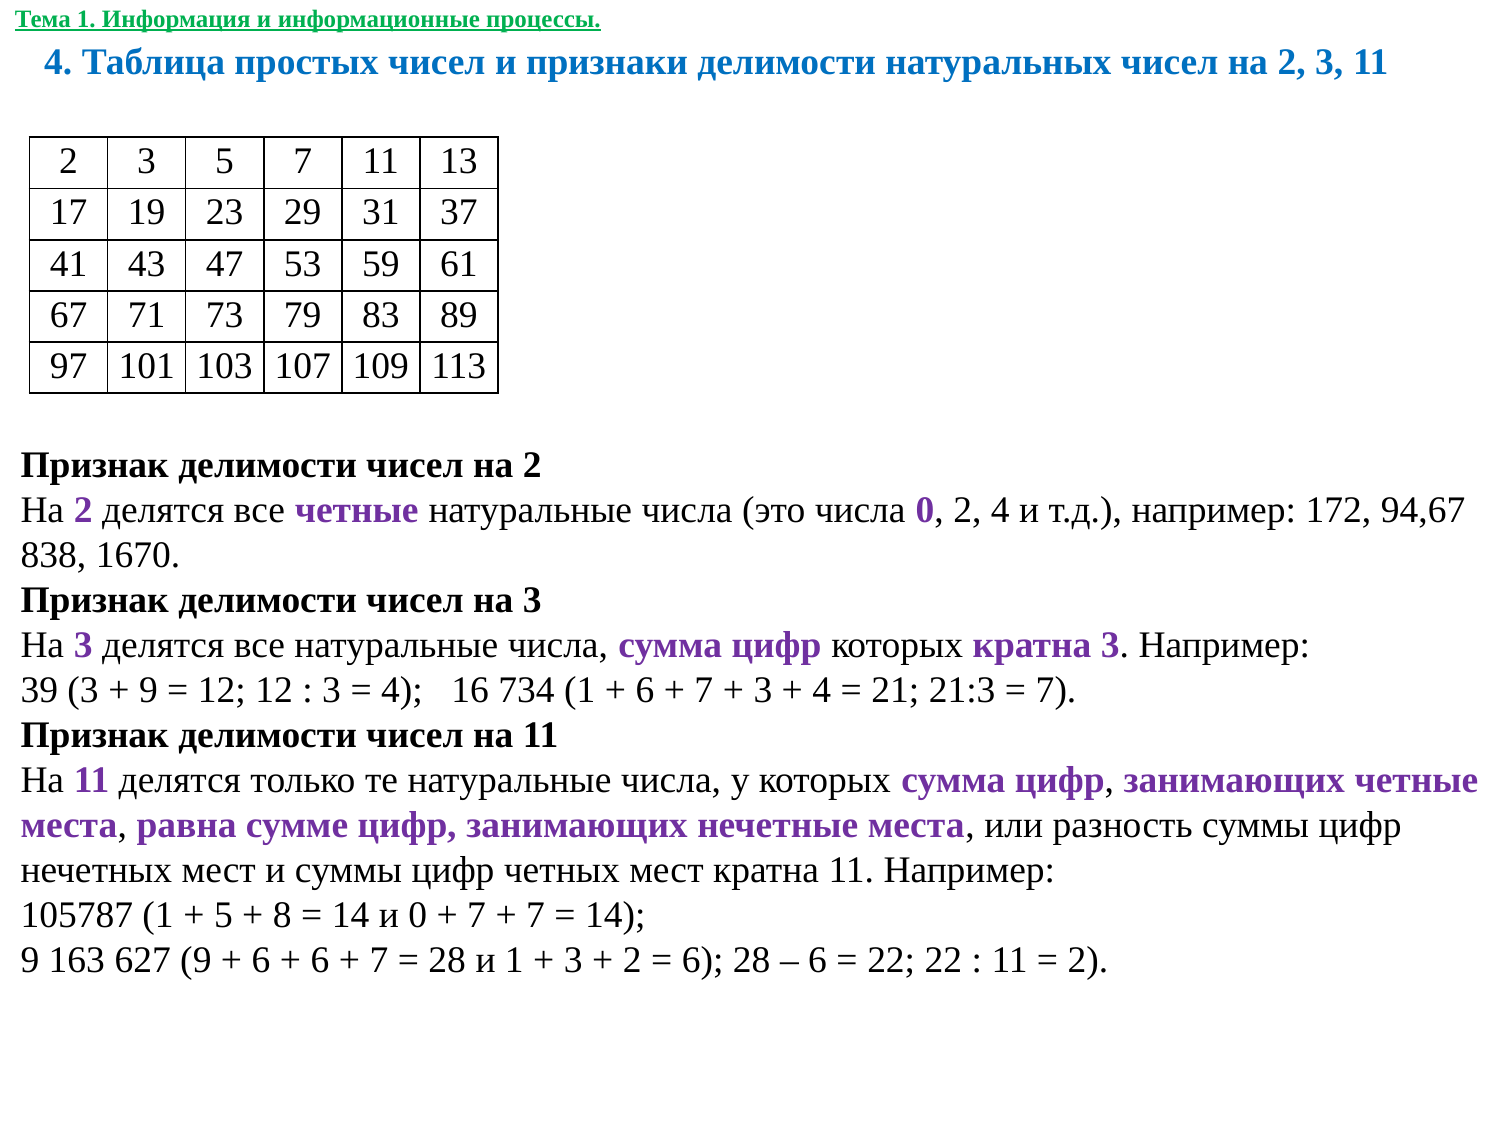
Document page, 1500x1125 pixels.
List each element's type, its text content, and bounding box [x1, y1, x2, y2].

table_cell 107 [265, 343, 341, 392]
table_cell 37 [421, 189, 497, 239]
table_cell 41 [30, 241, 107, 290]
table_header 11 [343, 138, 419, 188]
table_cell 47 [186, 241, 263, 290]
table_cell 103 [186, 343, 263, 392]
table_header 7 [265, 138, 341, 188]
table_cell 73 [186, 292, 263, 341]
table_cell 67 [30, 292, 107, 341]
table_cell 31 [343, 189, 419, 239]
text_box Признак делимости чисел на 2 На 2 делятся все четные натуральные числа (это числа 0, 2, 4 и т.д.), например: 172, 94,67 838, 1670. Признак делимости чисел на 3 На 3 делятся все натуральные числа, сумма цифр которых кратна 3. Например: 39 (3 + 9 = 12; 12 : 3 = 4); 16 734 (1 + 6 + 7 + 3 + 4 = 21; 21:3 = 7). Признак делимости чисел на 11 На 11 делятся только те натуральные числа, у которых сумма цифр, занимающих четные места, равна сумме цифр, занимающих нечетные места, или разность суммы цифр нечетных мест и суммы цифр четных мест кратна 11. Например: 105787 (1 + 5 + 8 = 14 и 0 + 7 + 7 = 14); 9 163 627 (9 + 6 + 6 + 7 = 28 и 1 + 3 + 2 = 6); 28 – 6 = 22; 22 : 11 = 2). [5, 432, 1500, 988]
table_cell 53 [265, 241, 341, 290]
table_cell 19 [108, 189, 185, 239]
table_cell 61 [421, 241, 497, 290]
table_header 5 [186, 138, 263, 188]
table_cell 43 [108, 241, 185, 290]
table_cell 71 [108, 292, 185, 341]
table_cell 83 [343, 292, 419, 341]
table_cell 97 [30, 343, 107, 392]
table_header 13 [421, 138, 497, 188]
table_cell 29 [265, 189, 341, 239]
table_cell 109 [343, 343, 419, 392]
table_cell 59 [343, 241, 419, 290]
table_cell 101 [108, 343, 185, 392]
table_header 3 [108, 138, 185, 188]
table_cell 23 [186, 189, 263, 239]
table_cell 113 [421, 343, 497, 392]
text_box Тема 1. Информация и информационные процессы. [0, 0, 620, 41]
table_header 2 [30, 138, 107, 188]
table_cell 79 [265, 292, 341, 341]
table_cell 17 [30, 189, 107, 239]
table_cell 89 [421, 292, 497, 341]
text_box 4. Таблица простых чисел и признаки делимости натуральных чисел на 2, 3, 11 [29, 29, 1436, 90]
